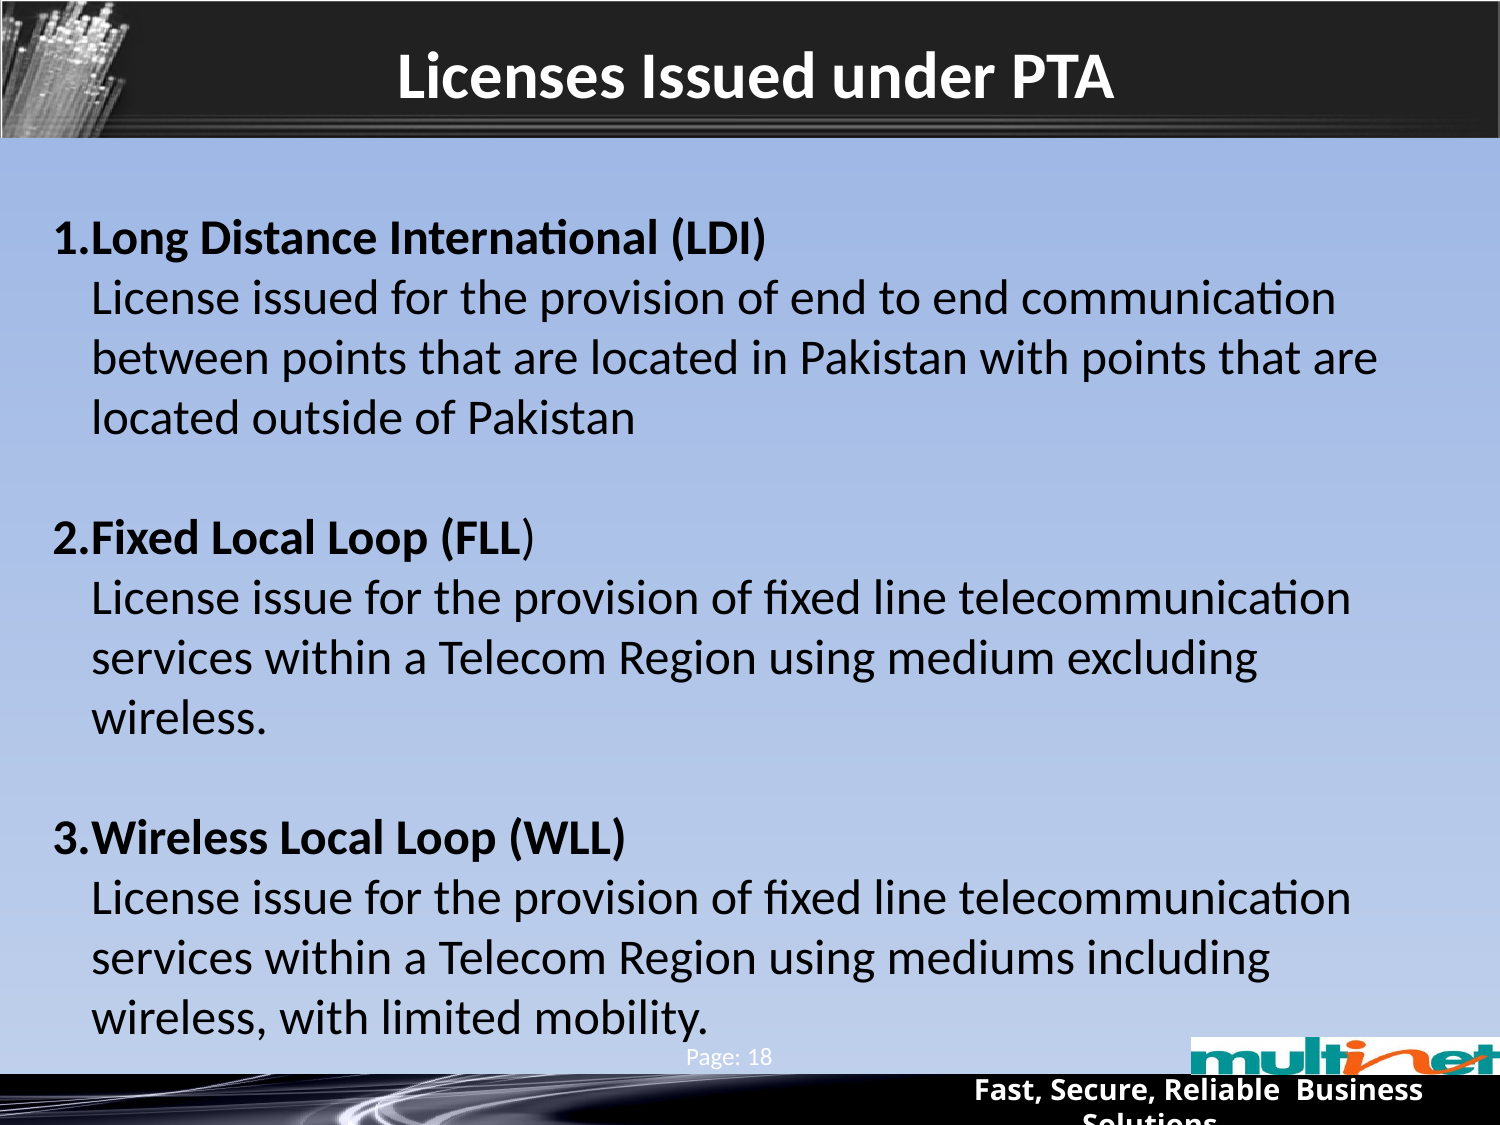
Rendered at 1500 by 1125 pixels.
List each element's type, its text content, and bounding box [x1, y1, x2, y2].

picture [0, 1037, 1500, 1125]
text_box Long Distance International (LDI) License issued for the provision of end to end communication between points that are located in Pakistan with points that are located outside of Pakistan Fixed Local Loop (FLL) License issue for the provision of fixed line telecommunication services within a Telecom Region using medium excluding wireless. Wireless Local Loop (WLL) License issue for the provision of fixed line telecommunication services within a Telecom Region using mediums including wireless, with limited mobility. [37, 149, 1425, 1074]
picture [0, 0, 1500, 138]
